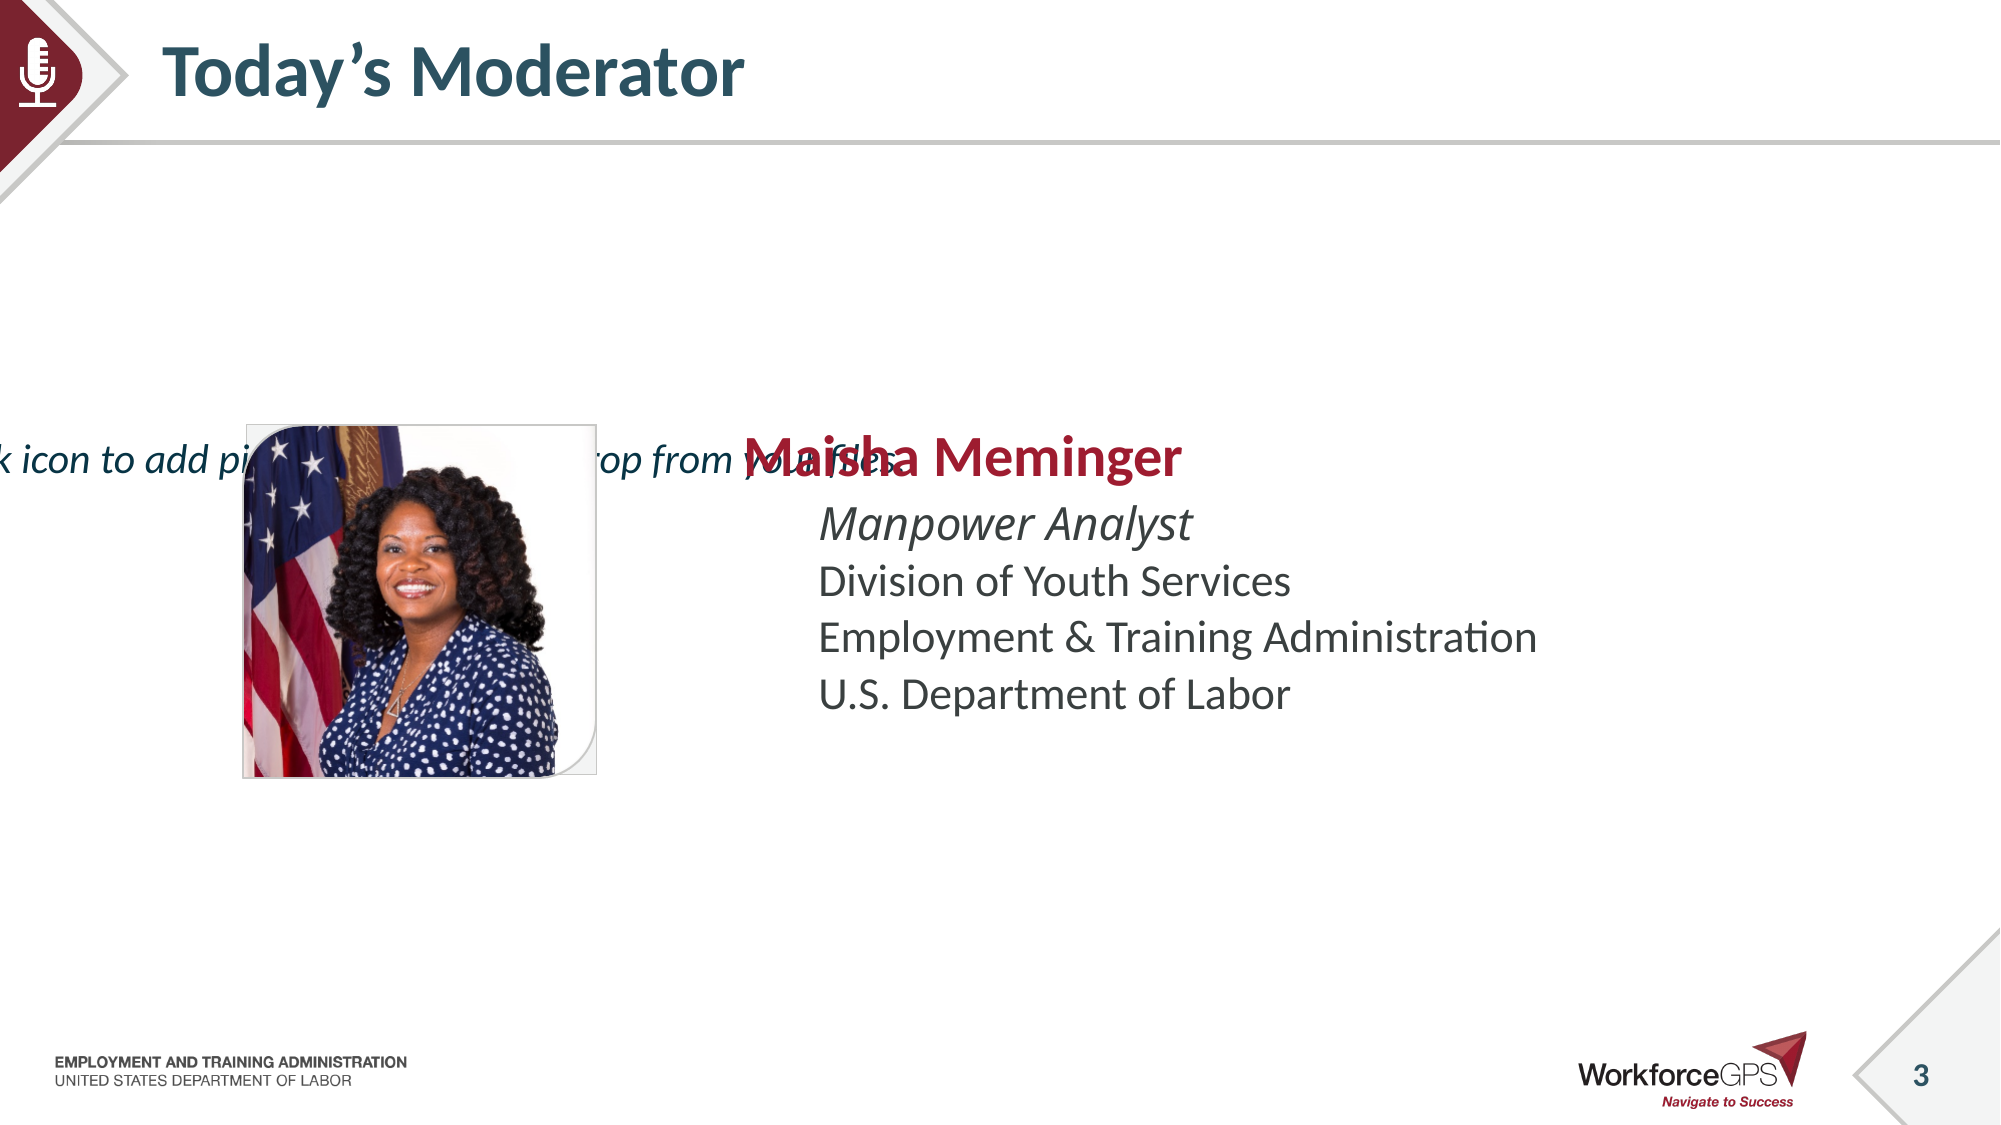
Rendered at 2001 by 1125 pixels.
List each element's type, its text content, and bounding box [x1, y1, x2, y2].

list Maisha Meminger Manpower Analyst Division of Youth Services Employment & Training Administration U.S. Department of Labor [728, 186, 1917, 1014]
title Today’s Moderator [132, 7, 1950, 137]
slide_number 3 [1867, 1042, 1975, 1103]
picture [242, 424, 597, 780]
picture [0, 34, 75, 110]
